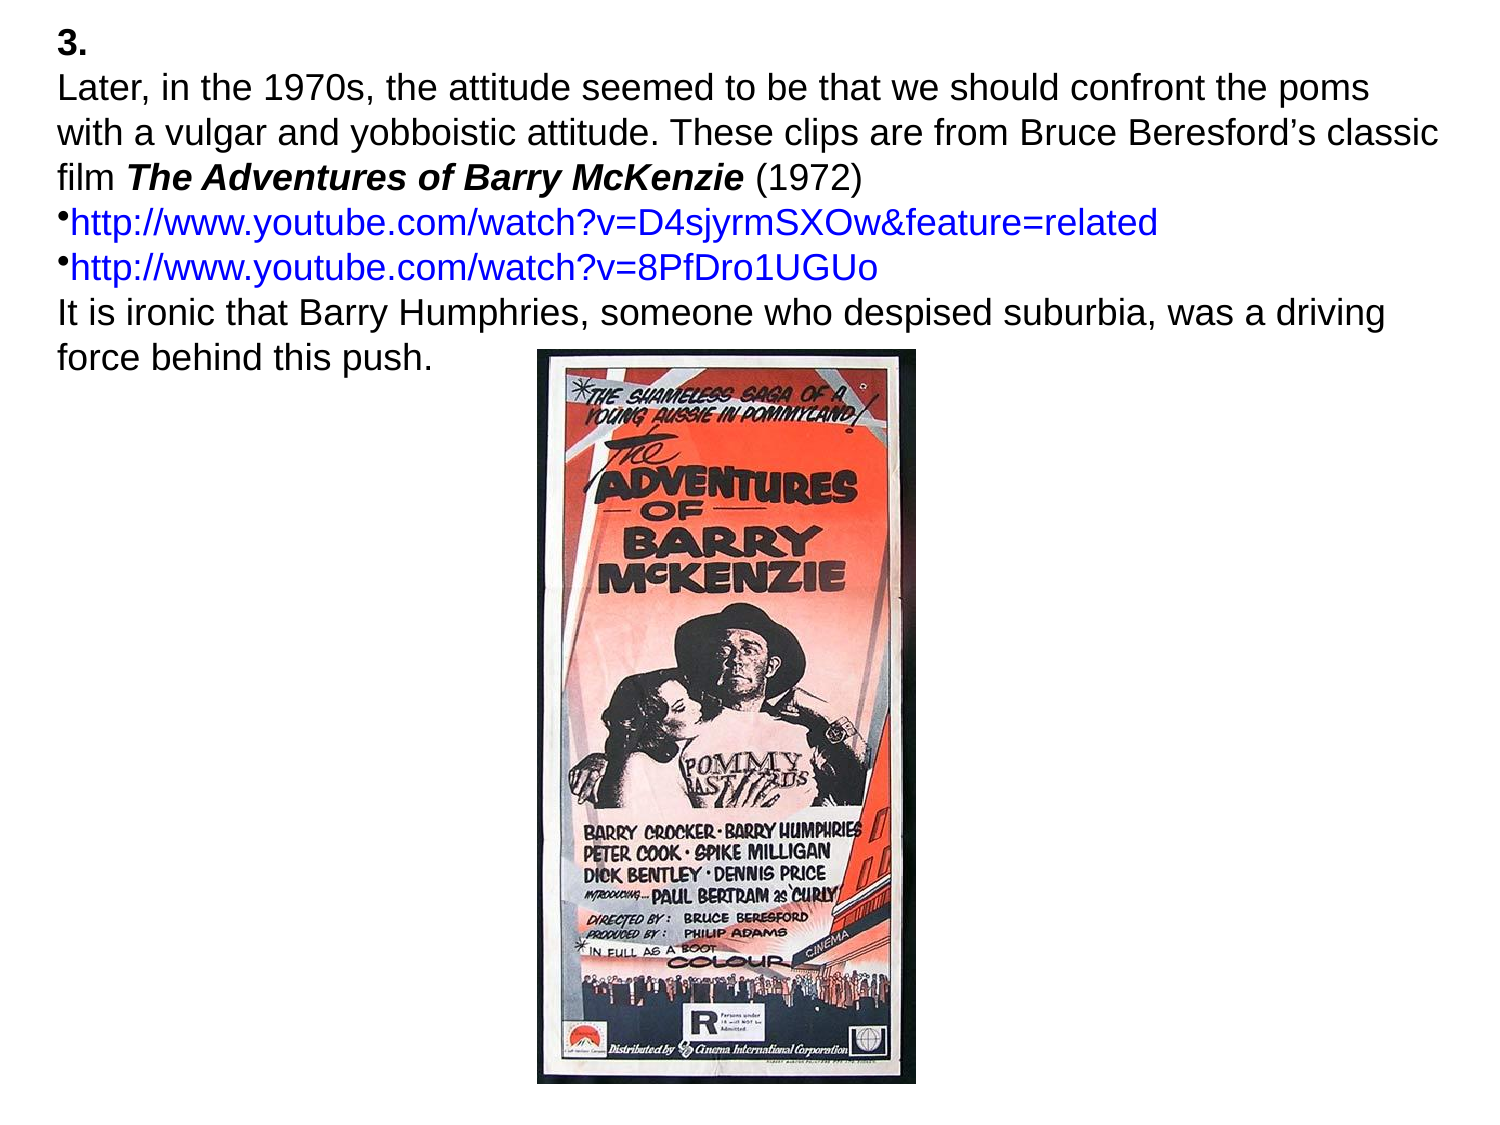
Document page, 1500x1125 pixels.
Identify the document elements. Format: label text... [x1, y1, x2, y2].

picture [537, 349, 916, 1084]
text_box 3. Later, in the 1970s, the attitude seemed to be that we should confront the poms with a vulgar and yobboistic attitude. These clips are from Bruce Beresford’s classic film The Adventures of Barry McKenzie (1972) http://www.youtube.com/watch?v=D4sjyrmSXOw&feature=related http://www.youtube.com/watch?v=8PfDro1UGUo It is ironic that Barry Humphries, someone who despised suburbia, was a driving force behind this push. [42, 10, 1460, 386]
